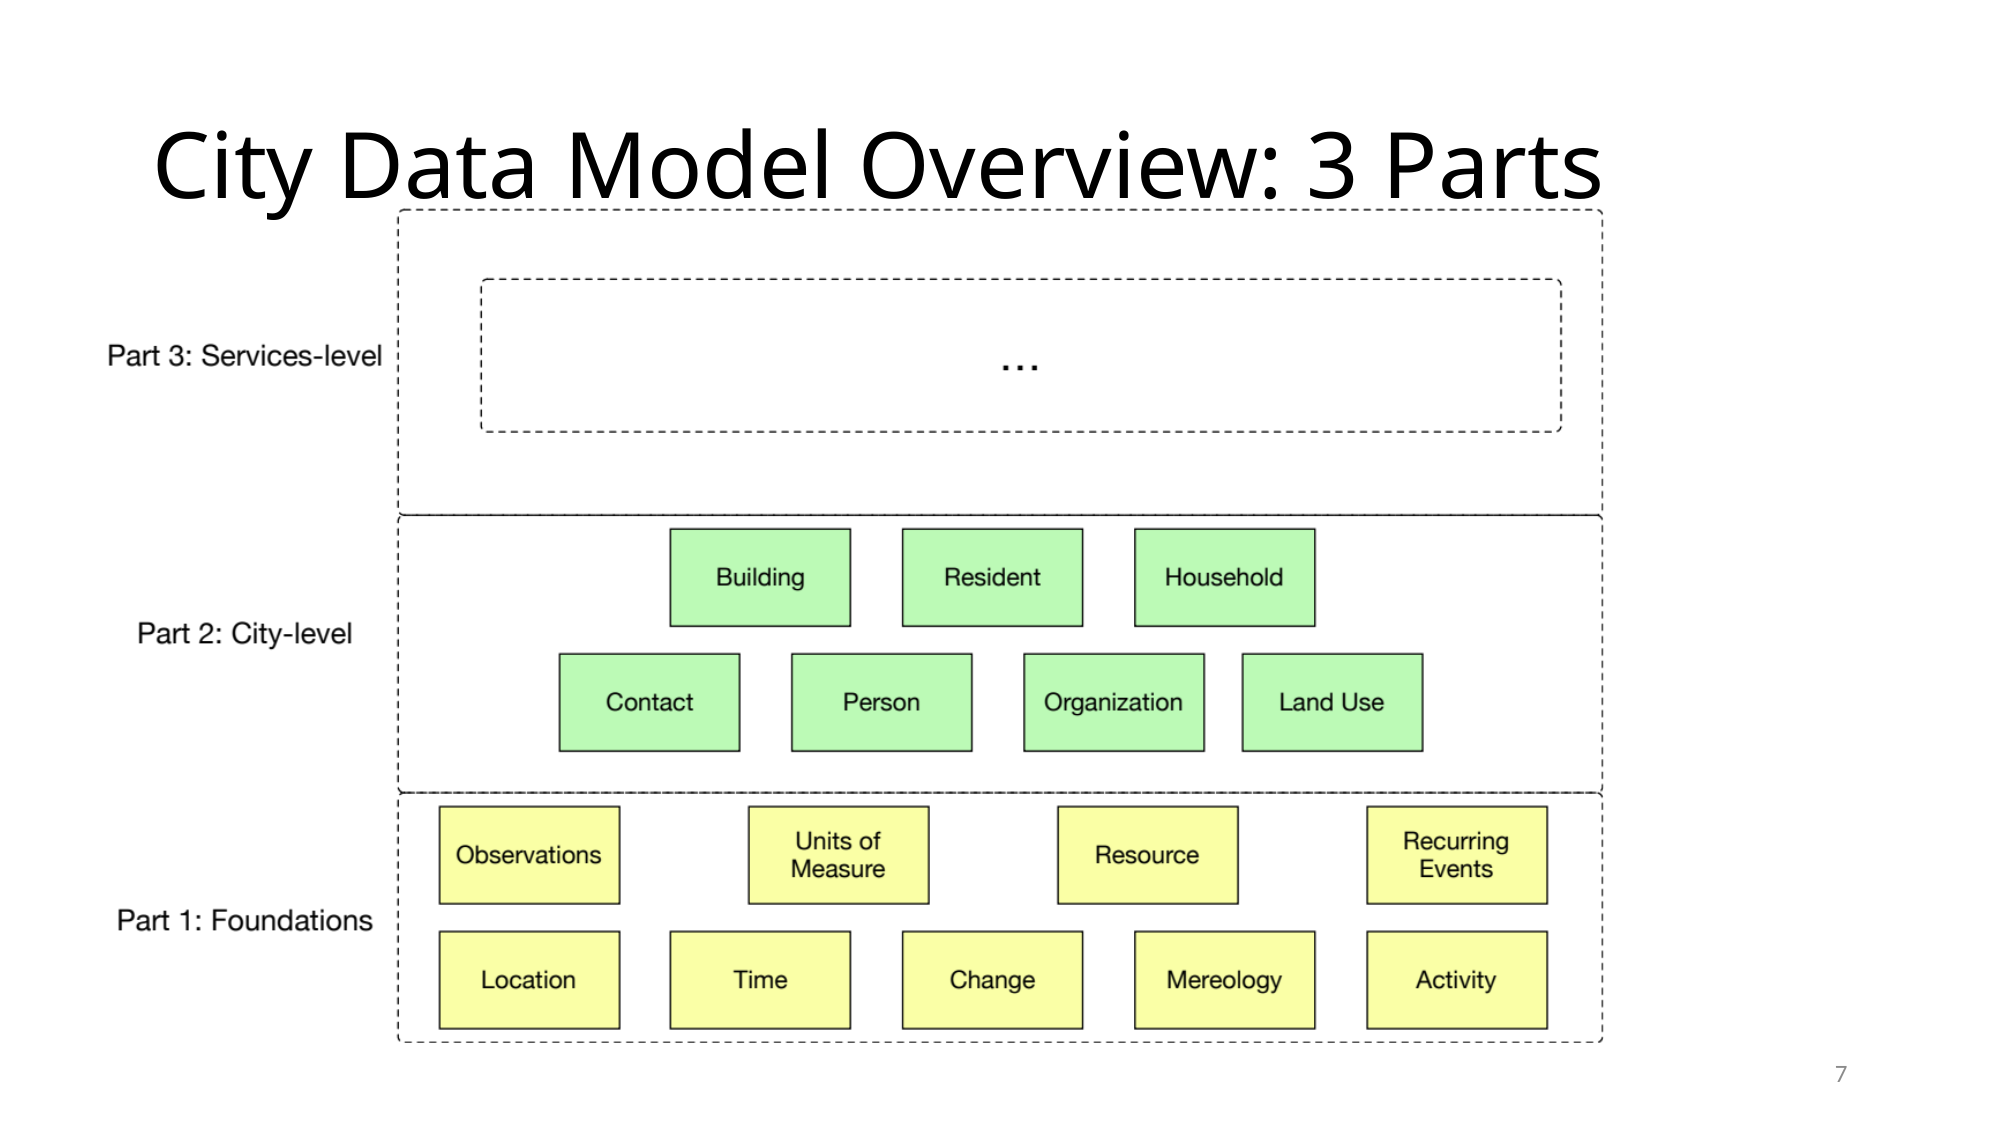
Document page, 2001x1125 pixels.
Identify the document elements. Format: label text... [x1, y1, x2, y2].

slide_number 7 [1412, 1042, 1863, 1103]
title City Data Model Overview: 3 Parts [137, 59, 1863, 278]
picture [99, 206, 1604, 1043]
